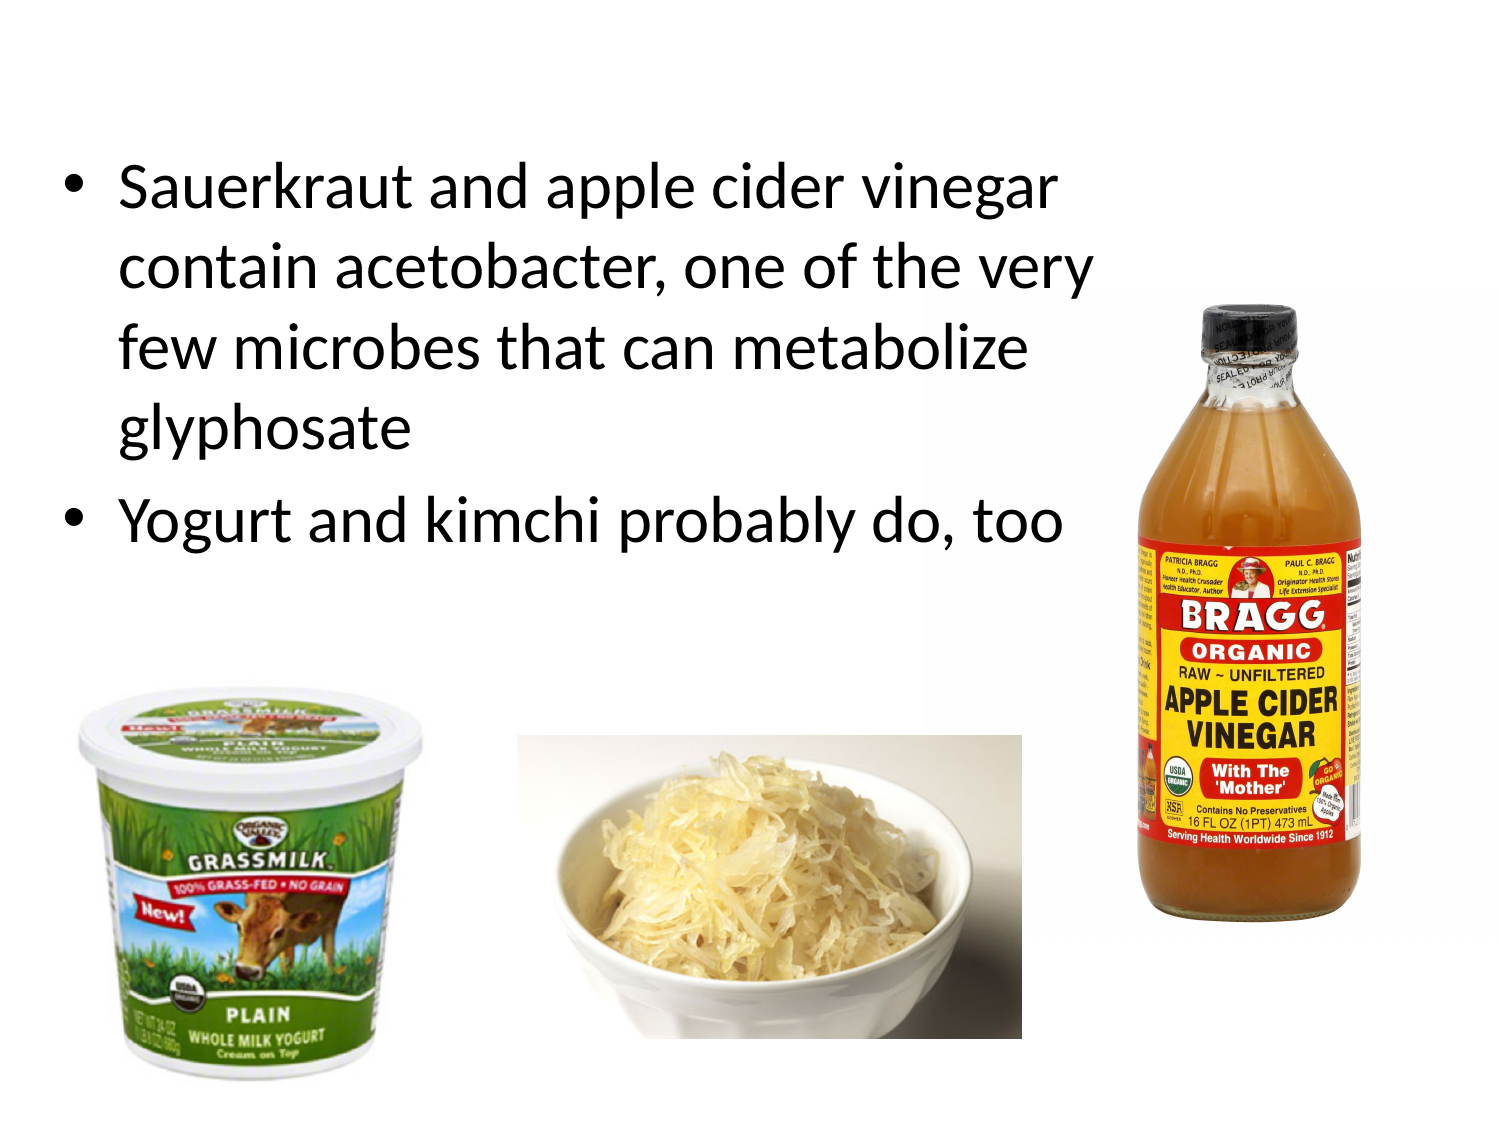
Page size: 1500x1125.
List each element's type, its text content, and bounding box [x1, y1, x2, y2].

picture [46, 668, 490, 1097]
picture [516, 288, 1500, 1039]
list Sauerkraut and apple cider vinegar contain acetobacter, one of the very few microbes that can metabolize glyphosate Yogurt and kimchi probably do, too [47, 134, 1117, 634]
